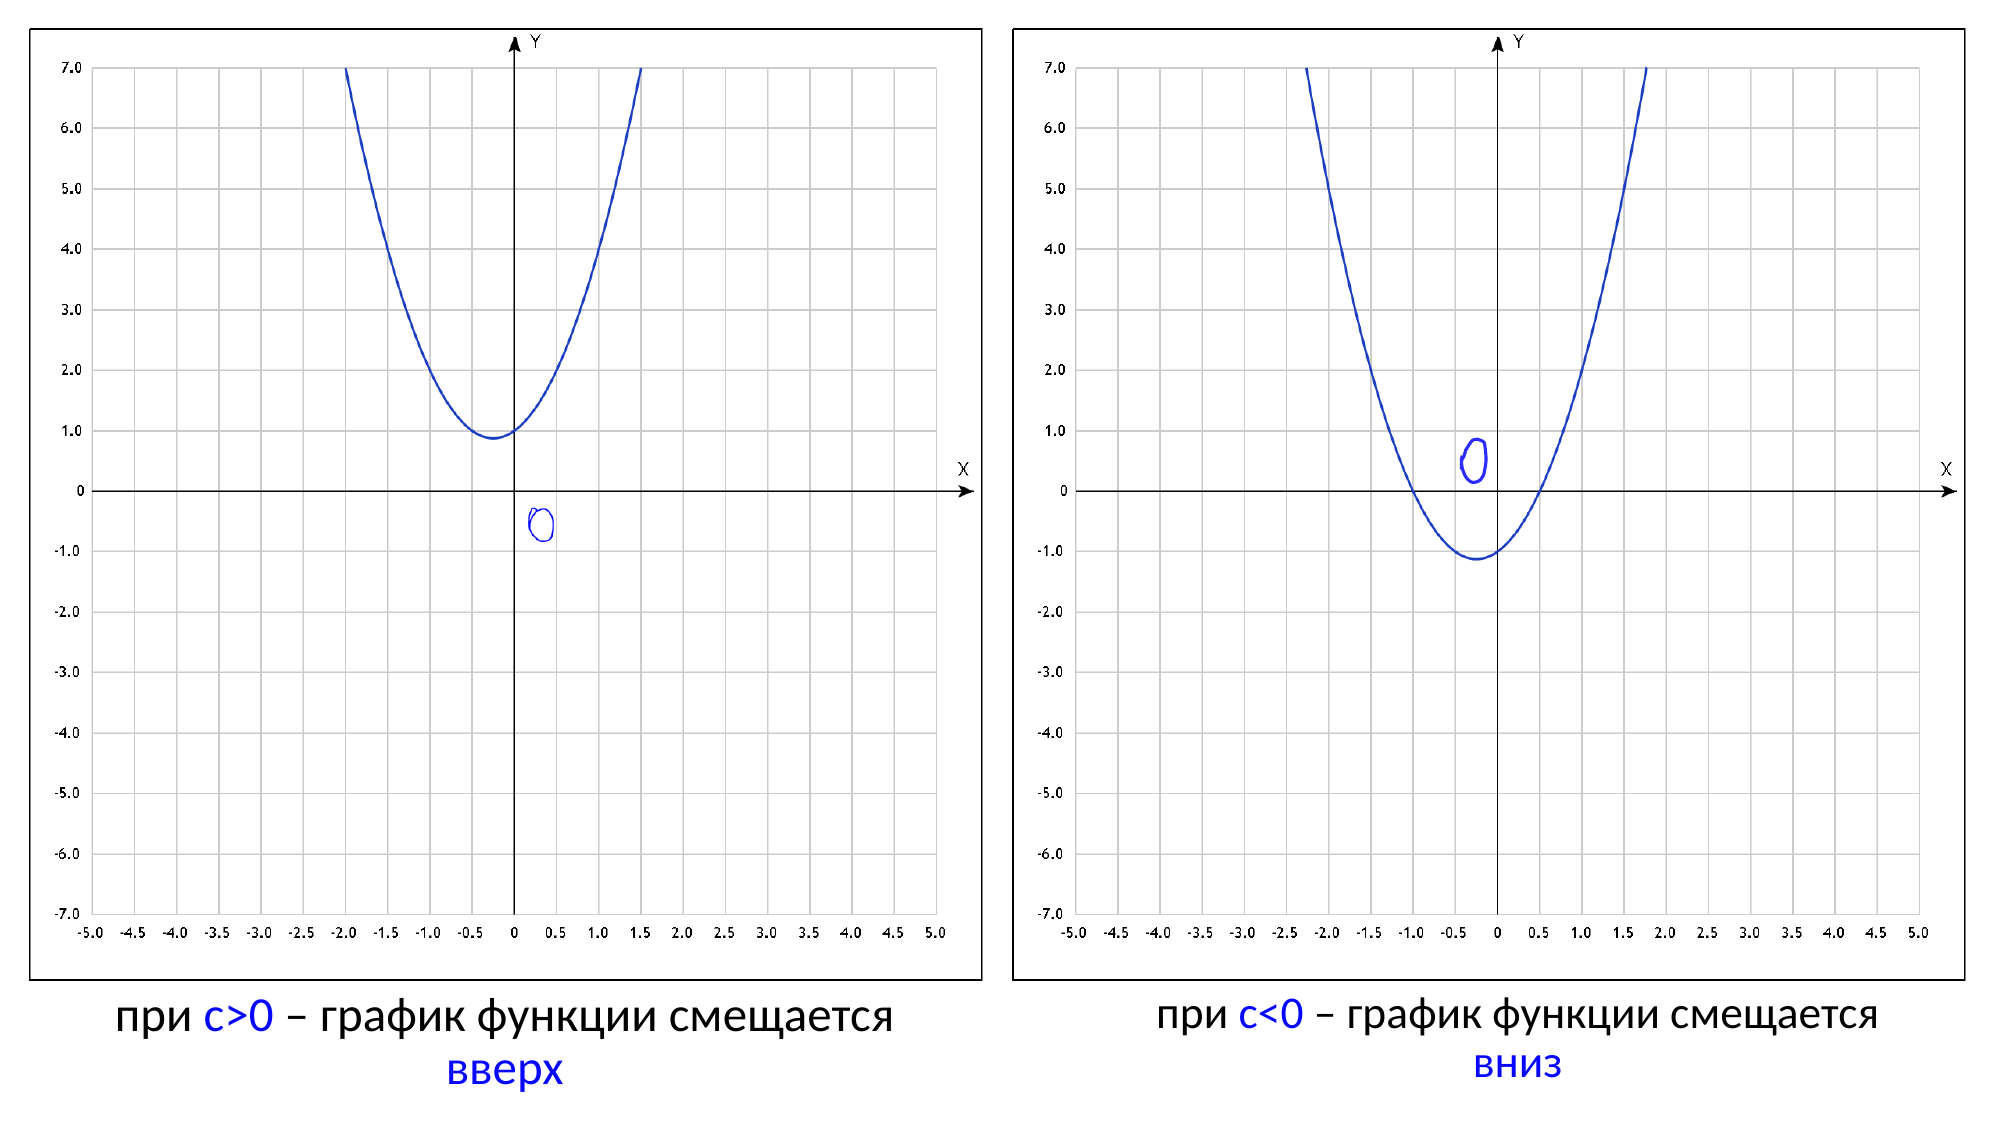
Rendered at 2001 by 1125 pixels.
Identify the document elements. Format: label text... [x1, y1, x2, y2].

picture [27, 27, 983, 982]
picture [1012, 27, 1969, 982]
list при c>0 – график функции смещается вверх [79, 982, 930, 1103]
list при c<0 – график функции смещается вниз [1092, 982, 1943, 1096]
